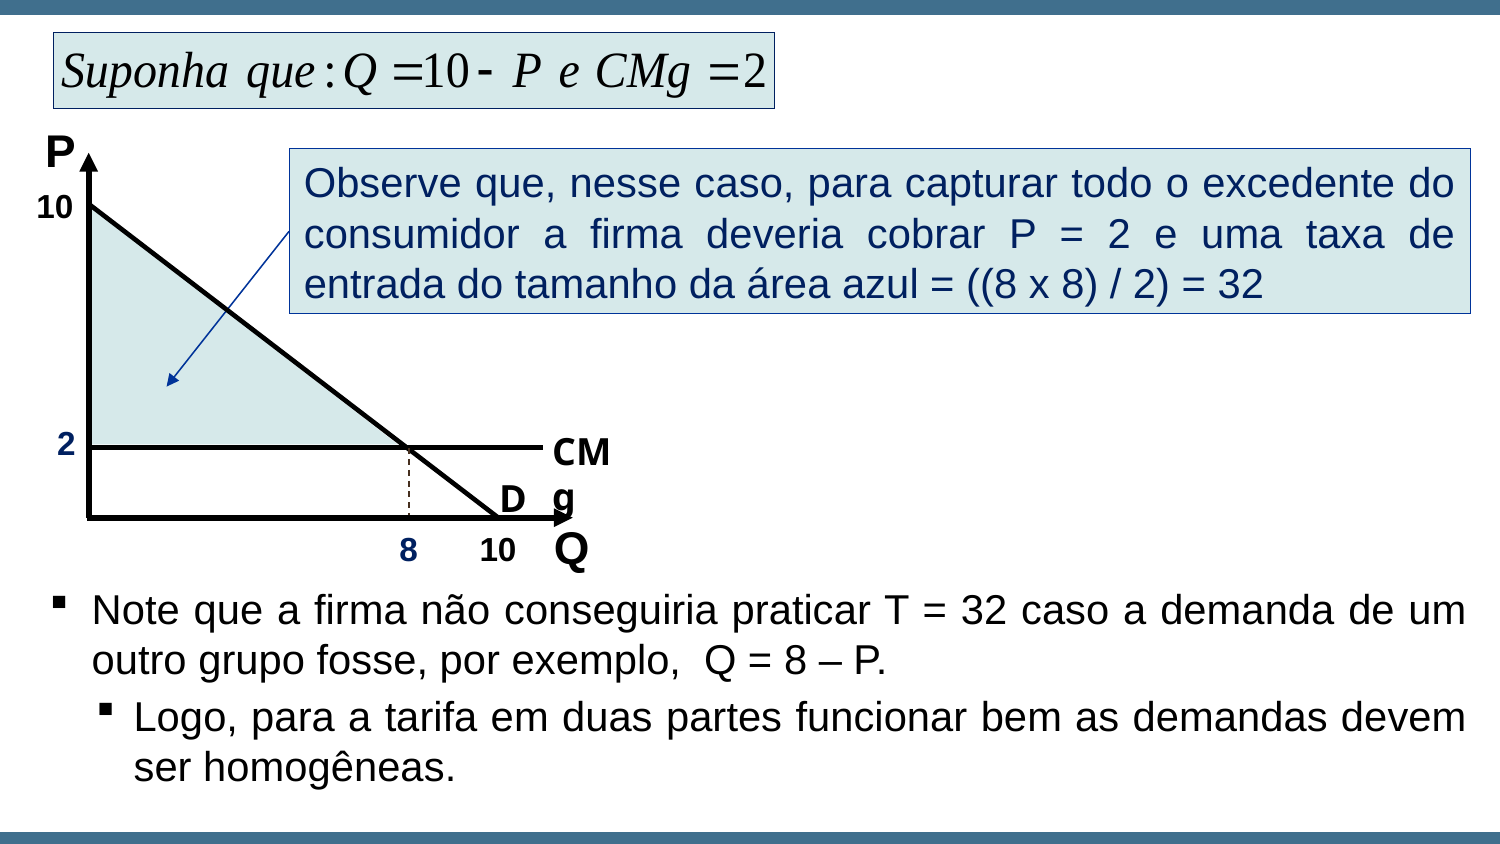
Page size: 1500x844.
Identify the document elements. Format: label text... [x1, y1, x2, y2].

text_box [88, 203, 499, 518]
text_box CMg [537, 456, 650, 526]
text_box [52, 31, 775, 109]
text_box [87, 148, 1471, 445]
text_box Q [544, 528, 586, 575]
text_box P [30, 114, 78, 177]
text_box Note que a firma não conseguiria praticar T = 32 caso a demanda de um outro grupo fosse, por exemplo, Q = 8 – P. Logo, para a tarifa em duas partes funcionar bem as demandas devem ser homogêneas. [16, 575, 1483, 844]
text_box 2 [42, 415, 81, 470]
text_box 8 [384, 531, 463, 575]
text_box 10 [21, 177, 81, 232]
text_box D [504, 467, 537, 517]
text_box 10 [464, 529, 544, 575]
